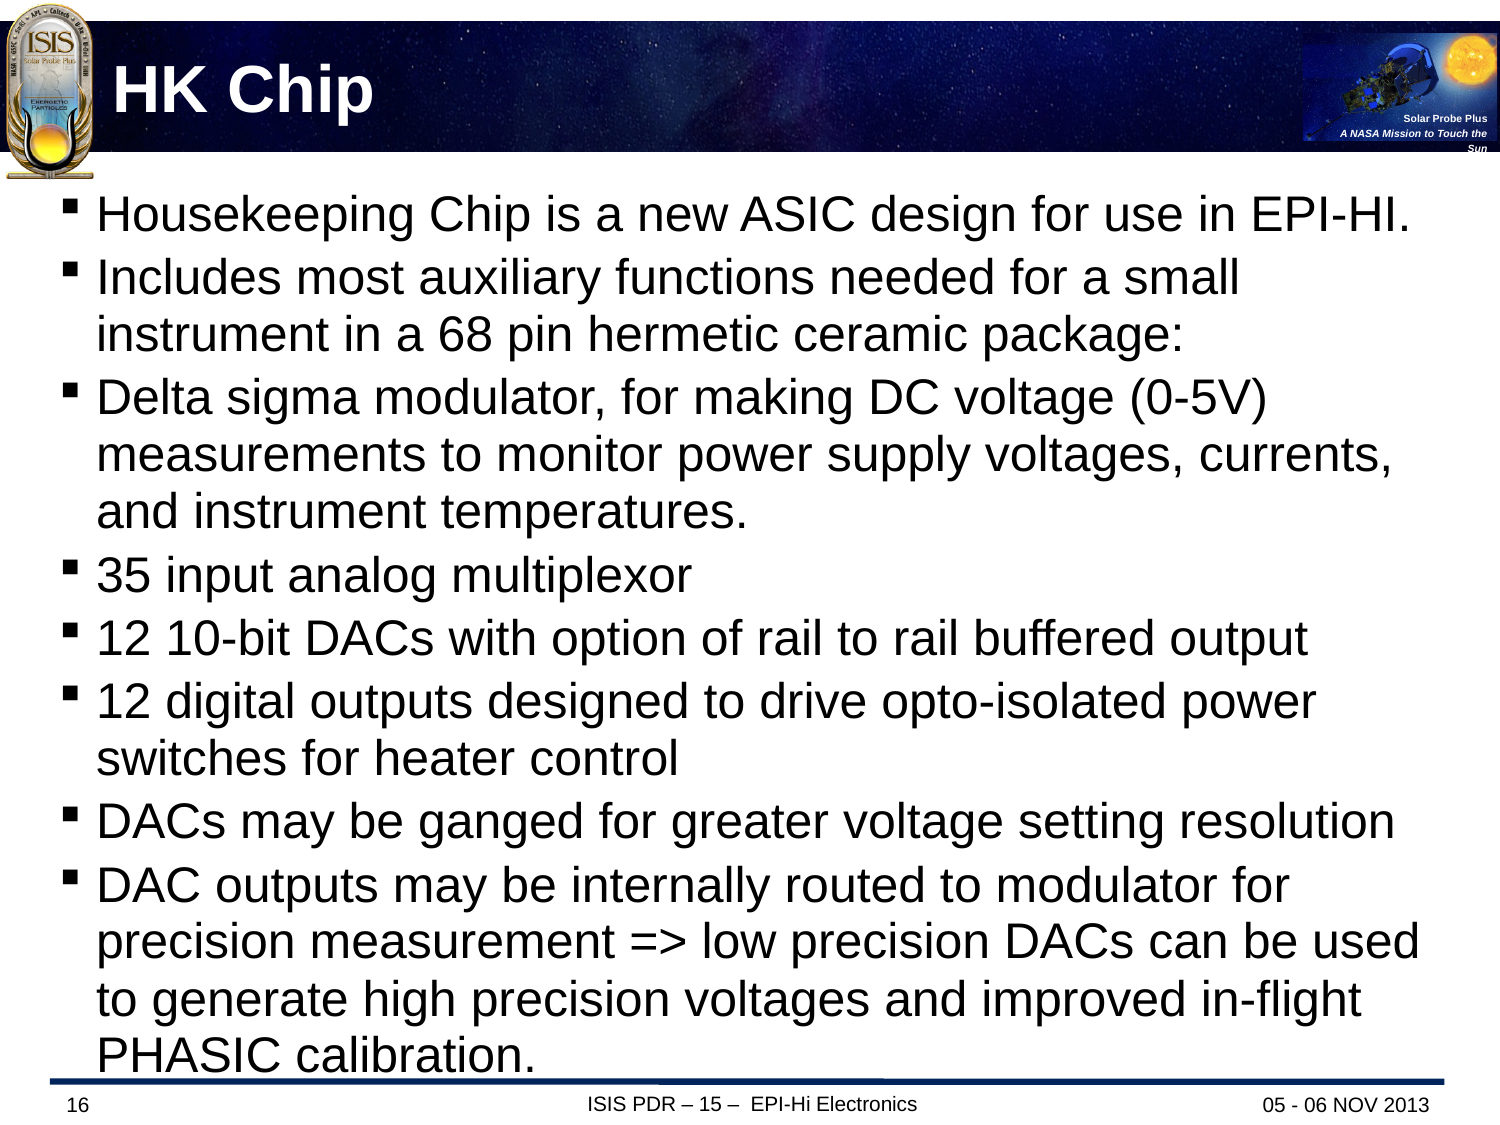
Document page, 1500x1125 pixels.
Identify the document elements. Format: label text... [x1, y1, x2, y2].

title HK Chip [111, 30, 1294, 142]
list Housekeeping Chip is a new ASIC design for use in EPI-HI. Includes most auxiliary functions needed for a small instrument in a 68 pin hermetic ceramic package: Delta sigma modulator, for making DC voltage (0-5V) measurements to monitor power supply voltages, currents, and instrument temperatures. 35 input analog multiplexor 12 10-bit DACs with option of rail to rail buffered output 12 digital outputs designed to drive opto-isolated power switches for heater control DACs may be ganged for greater voltage setting resolution DAC outputs may be internally routed to modulator for precision measurement => low precision DACs can be used to generate high precision voltages and improved in-flight PHASIC calibration. [58, 185, 1442, 1046]
picture [0, 2, 1500, 181]
